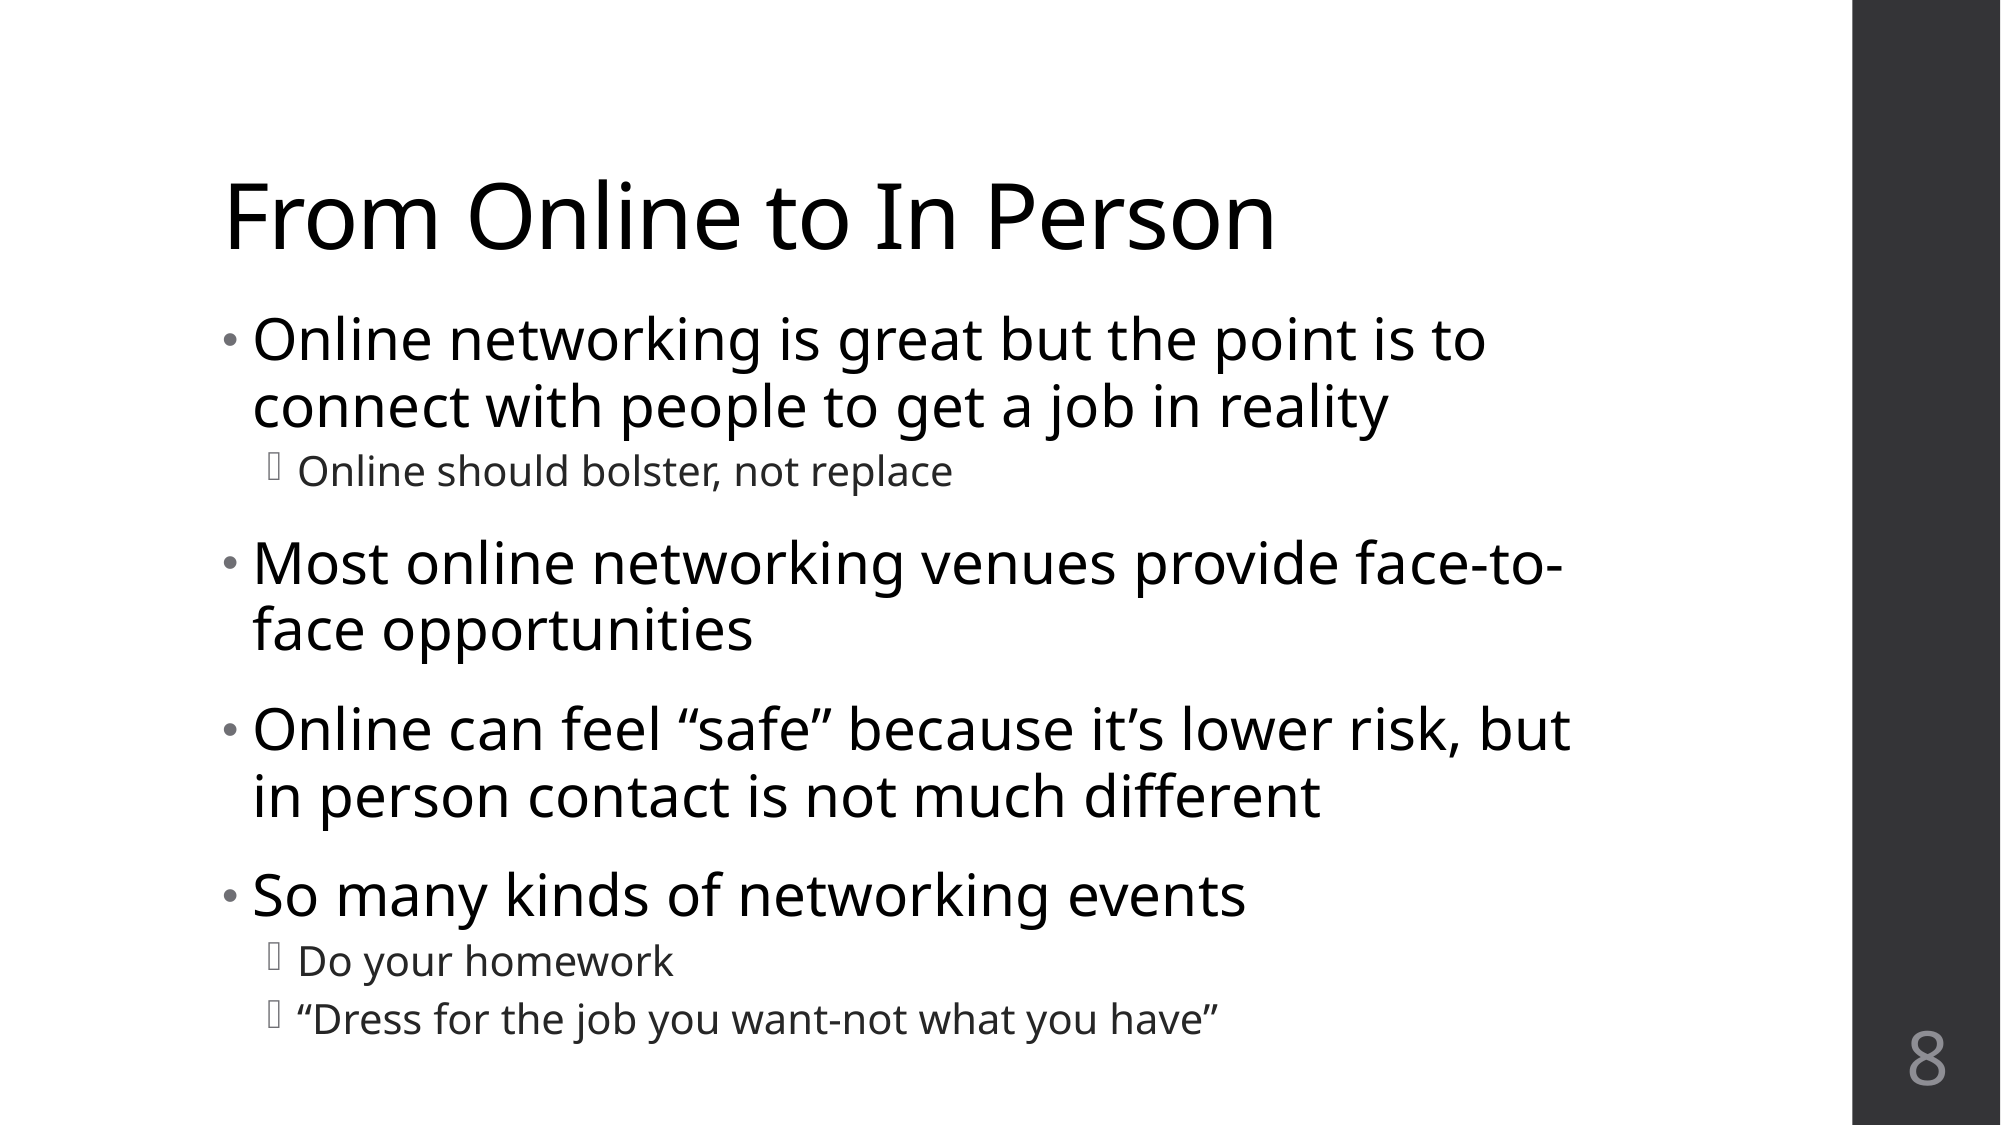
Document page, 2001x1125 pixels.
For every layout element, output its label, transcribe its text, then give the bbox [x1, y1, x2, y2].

list Online networking is great but the point is to connect with people to get a job in reality Online should bolster, not replace Most online networking venues provide face-to-face opportunities Online can feel “safe” because it’s lower risk, but in person contact is not much different So many kinds of networking events Do your homework “Dress for the job you want-not what you have” [206, 299, 1617, 1084]
title From Online to In Person [206, 60, 1797, 278]
slide_number 7 [1852, 1012, 2000, 1110]
